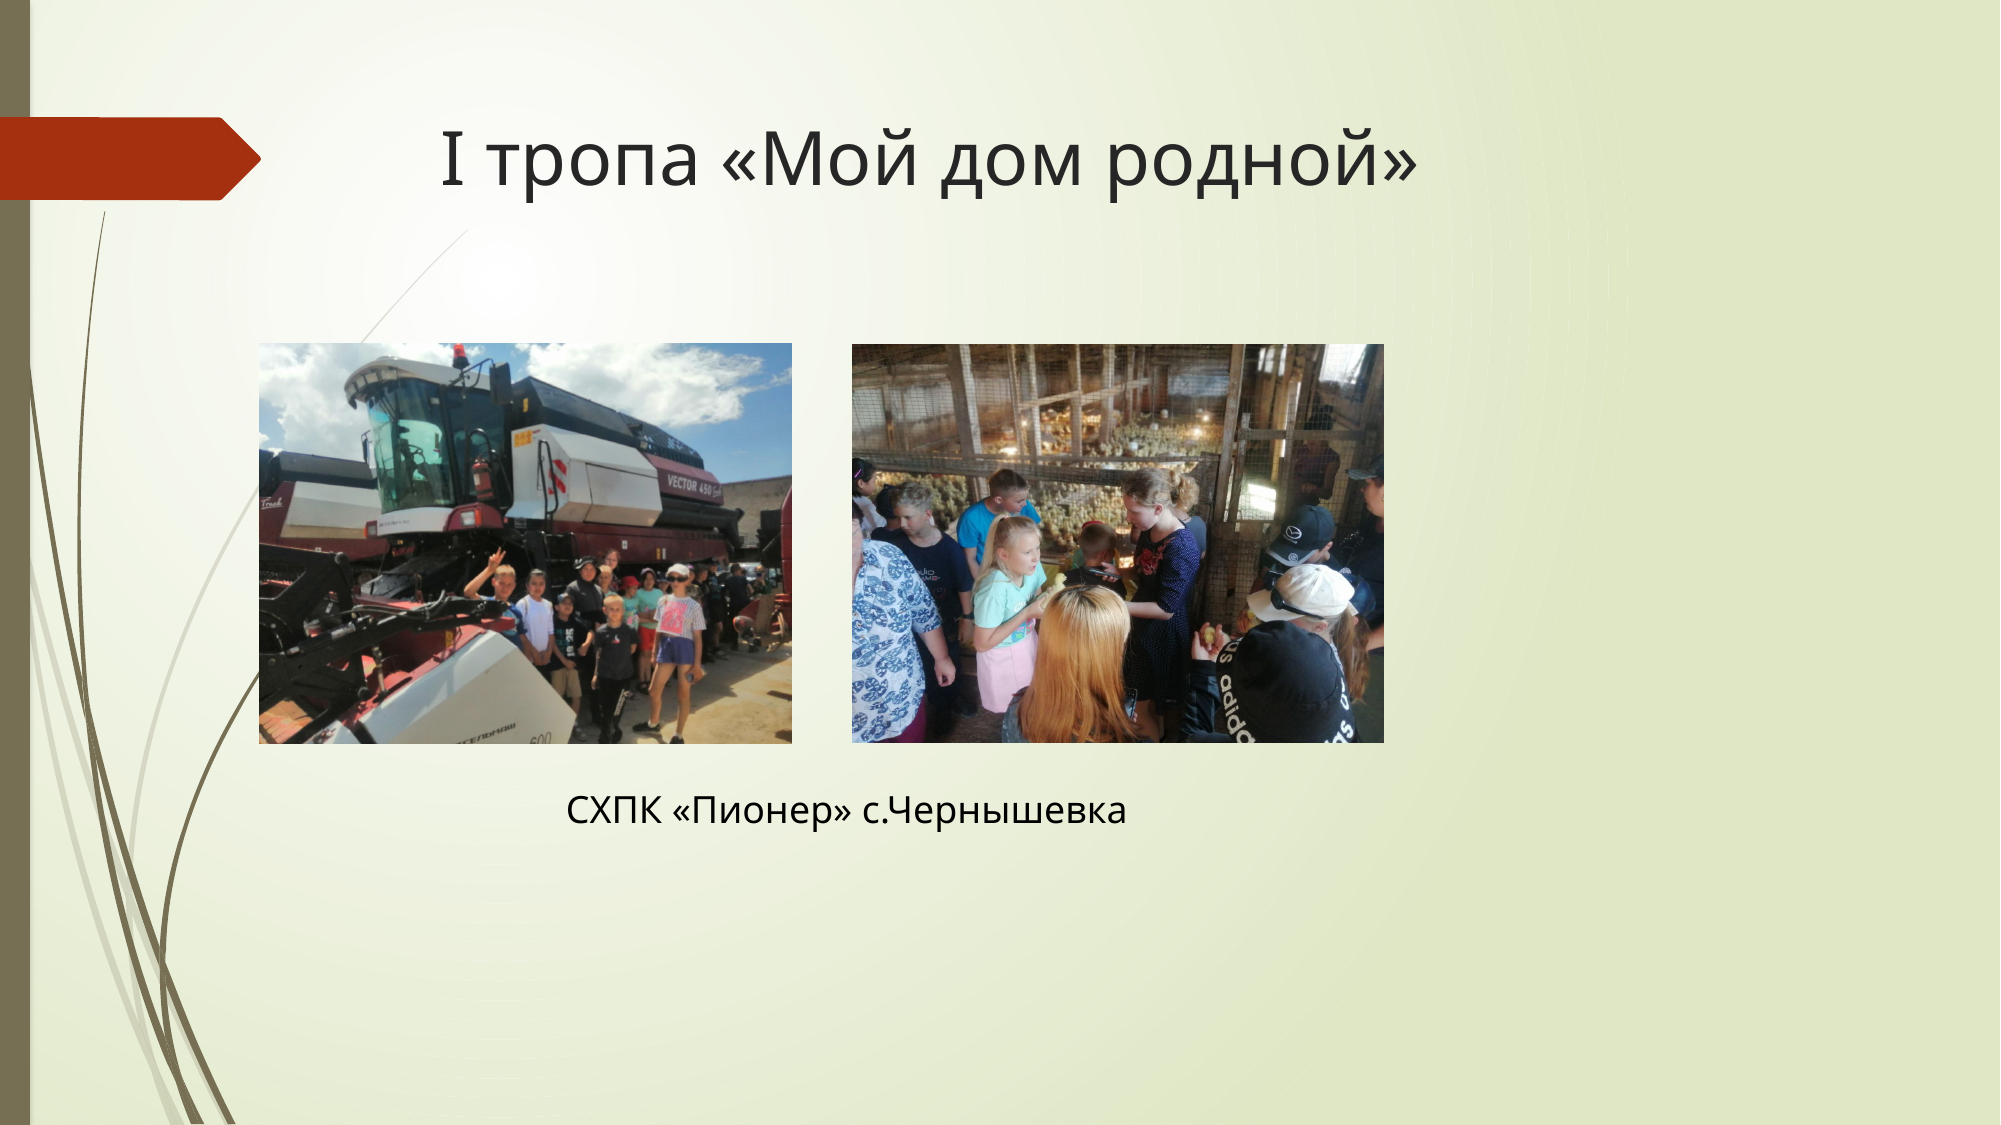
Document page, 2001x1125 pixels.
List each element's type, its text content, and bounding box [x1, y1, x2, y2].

title I тропа «Мой дом родной» [425, 102, 1888, 313]
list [258, 343, 792, 744]
picture [851, 344, 1384, 743]
text_box СХПК «Пионер» с.Чернышевка [551, 778, 1154, 839]
